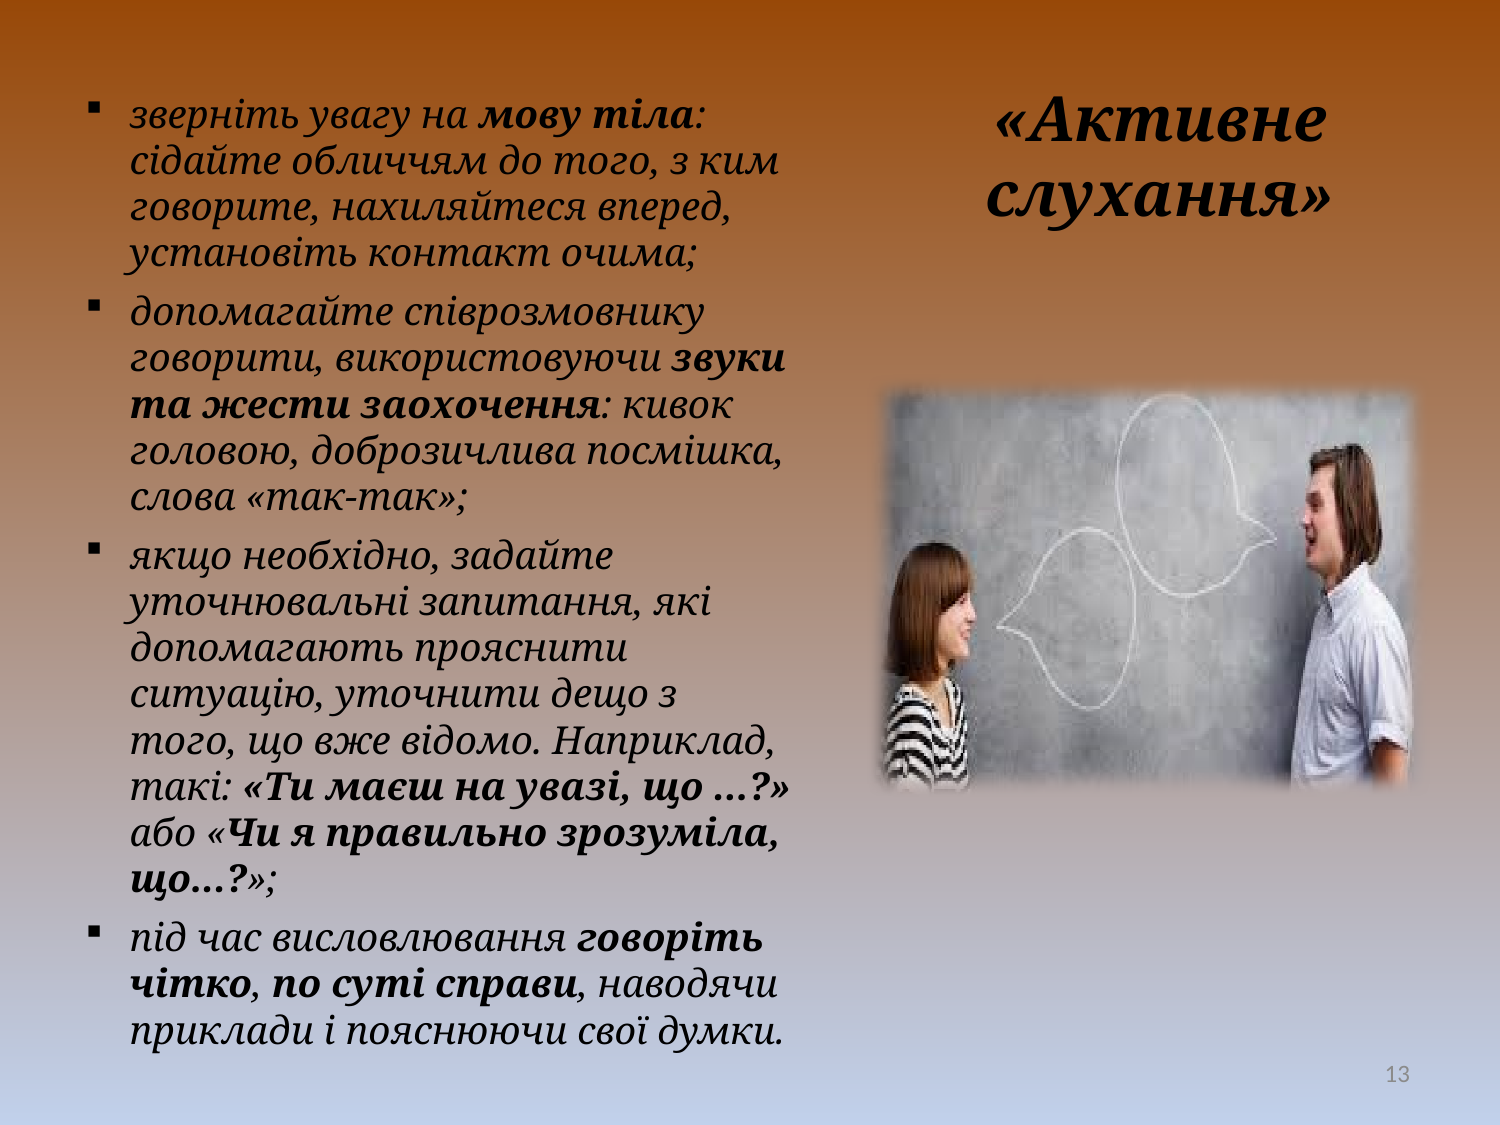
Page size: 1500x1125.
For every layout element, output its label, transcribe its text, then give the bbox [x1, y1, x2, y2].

list зверніть увагу на мову тіла: сідайте обличчям до того, з ким говорите, нахиляйтеся вперед, установіть контакт очима; допомагайте співрозмовнику говорити, використовуючи звуки та жести заохочення: кивок головою, доброзичлива посмішка, слова «так-так»; якщо необхідно, задайте уточнювальні запитання, які допомагають прояснити ситуацію, уточнити дещо з того, що вже відомо. Наприклад, такі: «Ти маєш на увазі, що ...?» або «Чи я правильно зрозуміла, що...?»; під час висловлювання говоріть чітко, по суті справи, наводячи приклади і пояснюючи свої думки. [70, 82, 809, 1032]
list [866, 374, 1430, 798]
slide_number 13 [1074, 1042, 1425, 1103]
title «Активне слухання» [867, 58, 1454, 250]
